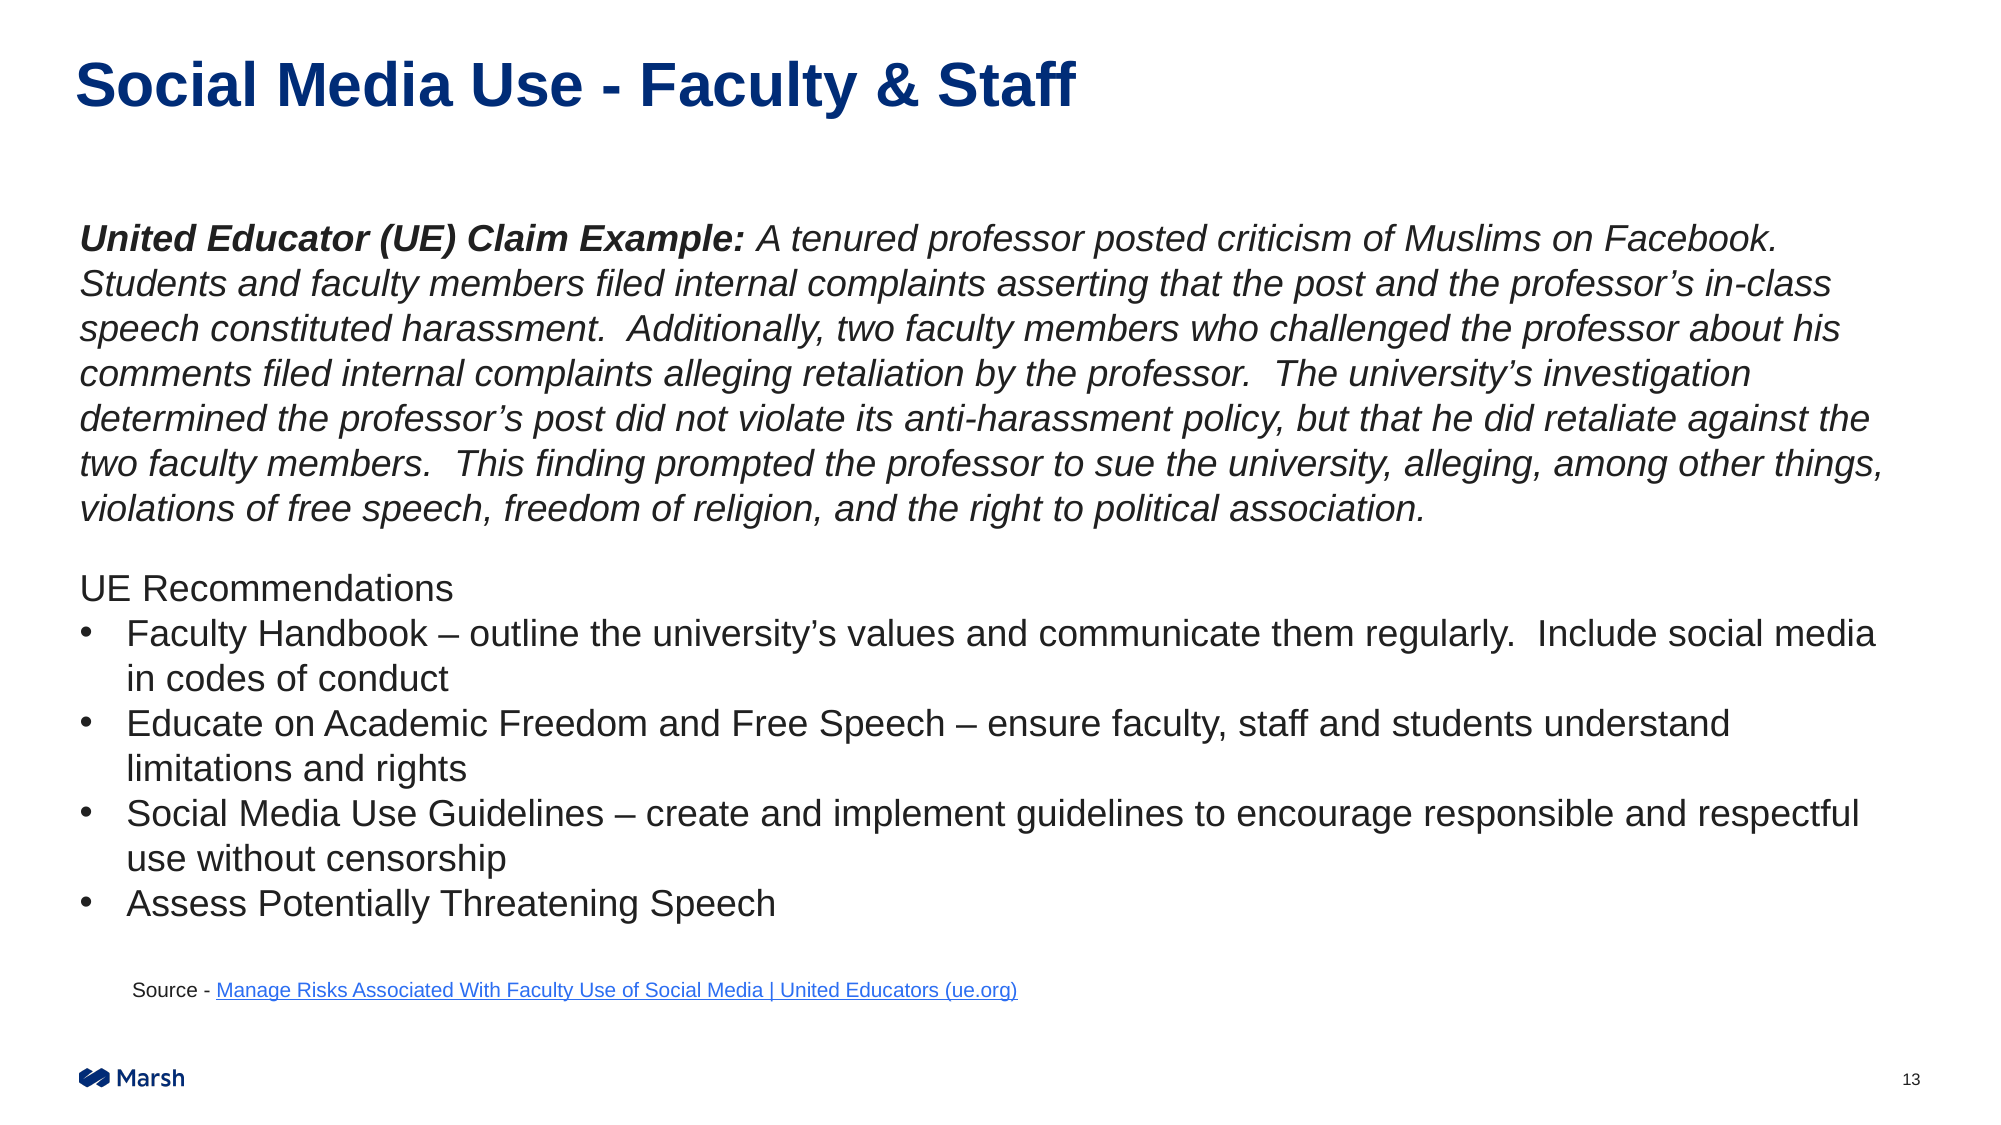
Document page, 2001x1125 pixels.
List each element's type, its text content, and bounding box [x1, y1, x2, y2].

text_box Source - Manage Risks Associated With Faculty Use of Social Media | United Educators (ue.org) [132, 976, 1019, 1002]
title Social Media Use - Faculty & Staff [75, 58, 1921, 140]
text_box UE Recommendations Faculty Handbook – outline the university’s values and communicate them regularly. Include social media in codes of conduct Educate on Academic Freedom and Free Speech – ensure faculty, staff and students understand limitations and rights Social Media Use Guidelines – create and implement guidelines to encourage responsible and respectful use without censorship Assess Potentially Threatening Speech [79, 564, 1893, 970]
picture [79, 1068, 184, 1091]
list United Educator (UE) Claim Example: A tenured professor posted criticism of Muslims on Facebook. Students and faculty members filed internal complaints asserting that the post and the professor’s in-class speech constituted harassment. Additionally, two faculty members who challenged the professor about his comments filed internal complaints alleging retaliation by the professor. The university’s investigation determined the professor’s post did not violate its anti-harassment policy, but that he did retaliate against the two faculty members. This finding prompted the professor to sue the university, alleging, among other things, violations of free speech, freedom of religion, and the right to political association. [79, 213, 1921, 595]
